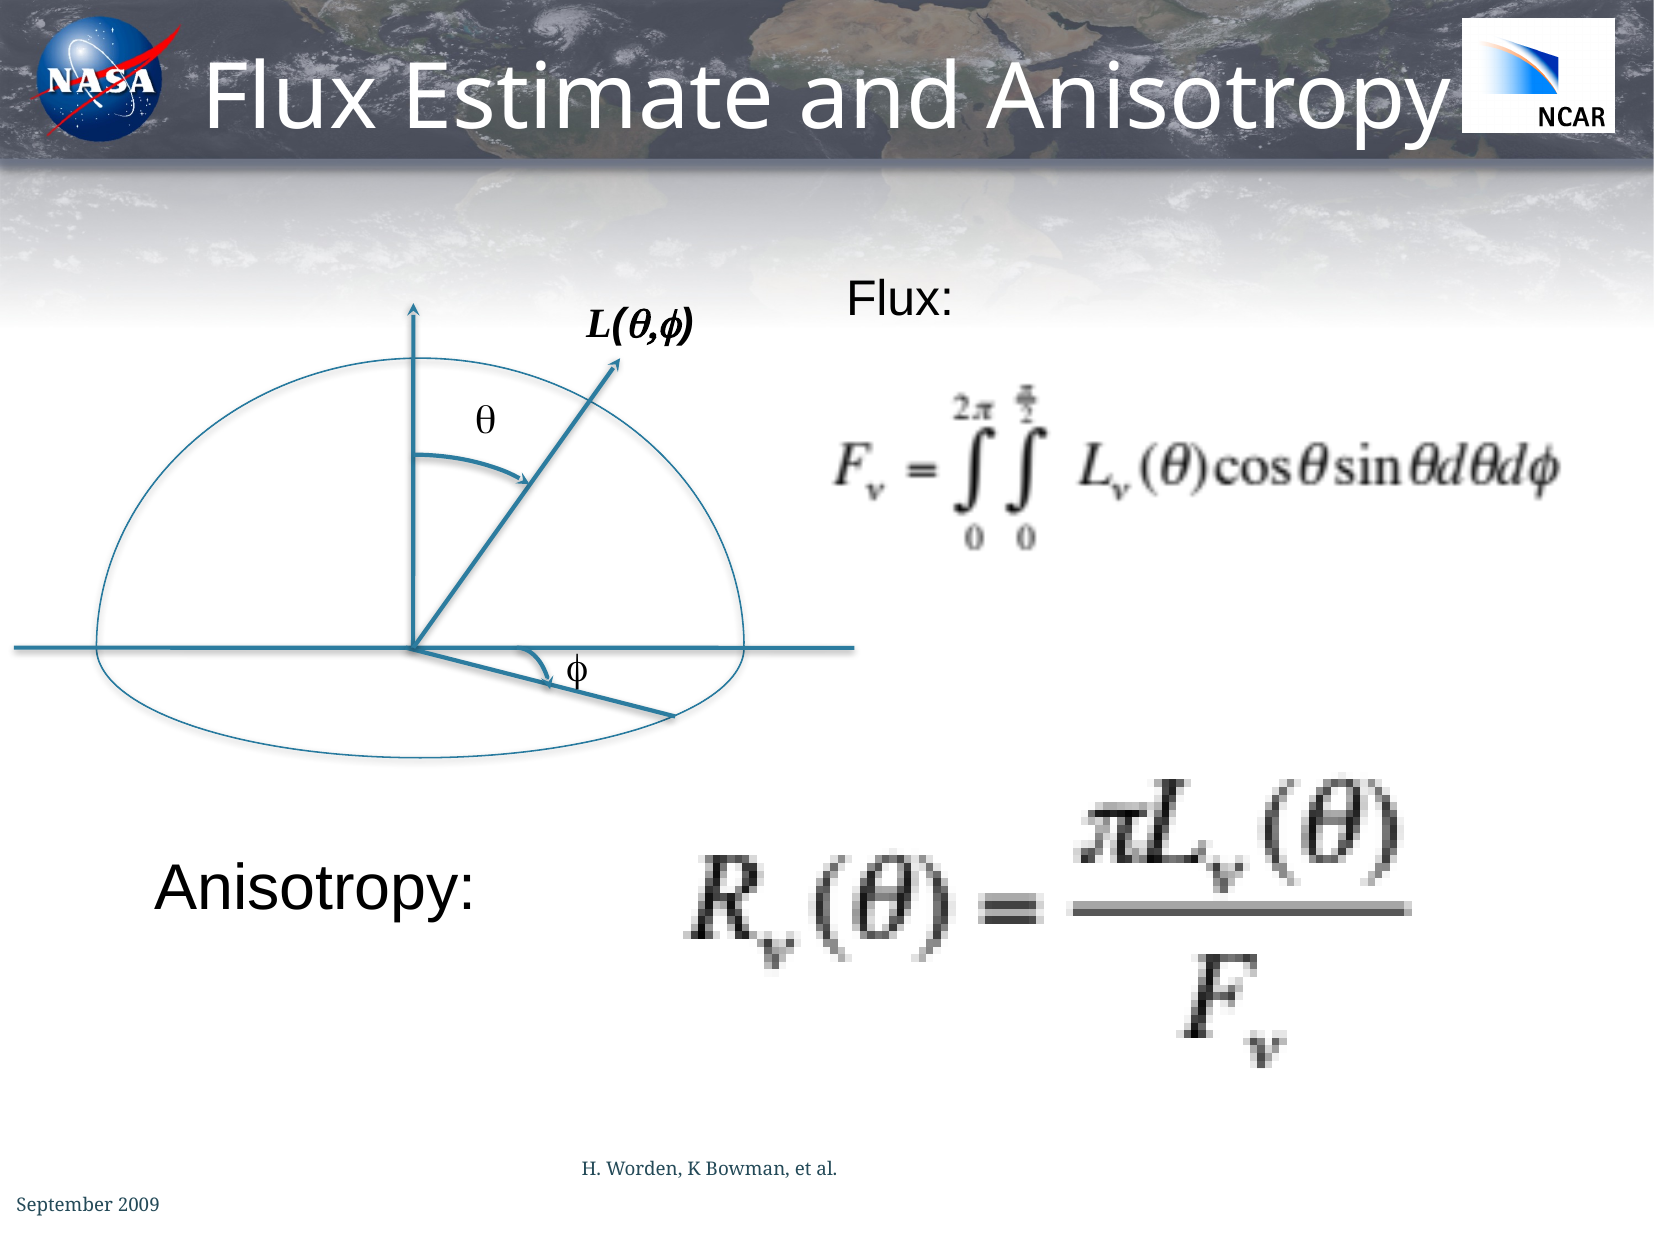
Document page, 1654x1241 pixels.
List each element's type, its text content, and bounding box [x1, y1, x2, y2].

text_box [13, 291, 855, 938]
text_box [826, 370, 1562, 552]
text_box Flux: [829, 260, 1144, 336]
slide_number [0, 1172, 386, 1239]
footer H. Worden, K Bowman, et al. [565, 1149, 1089, 1216]
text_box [668, 757, 1420, 1070]
title Flux Estimate and Anisotropy [82, 0, 1571, 188]
picture [0, 0, 1654, 412]
